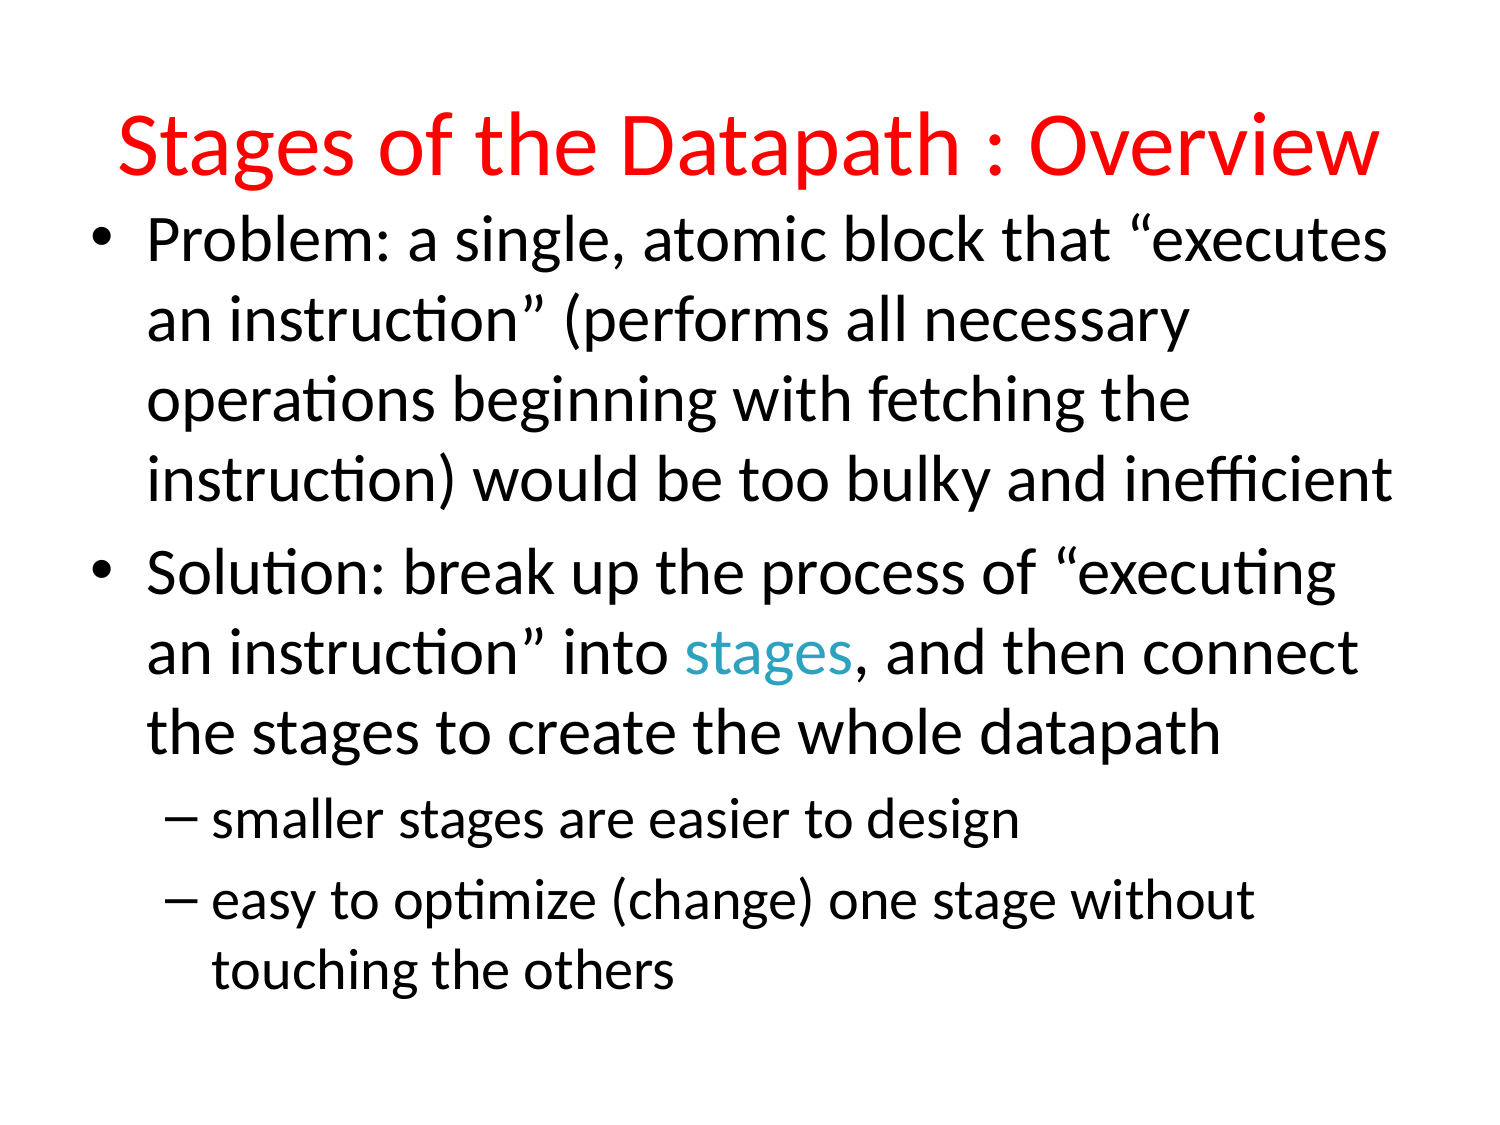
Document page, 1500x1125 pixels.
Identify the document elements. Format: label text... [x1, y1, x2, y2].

title Stages of the Datapath : Overview [75, 45, 1425, 187]
list Problem: a single, atomic block that “executes an instruction” (performs all necessary operations beginning with fetching the instruction) would be too bulky and inefficient Solution: break up the process of “executing an instruction” into stages, and then connect the stages to create the whole datapath smaller stages are easier to design easy to optimize (change) one stage without touching the others [75, 187, 1425, 930]
